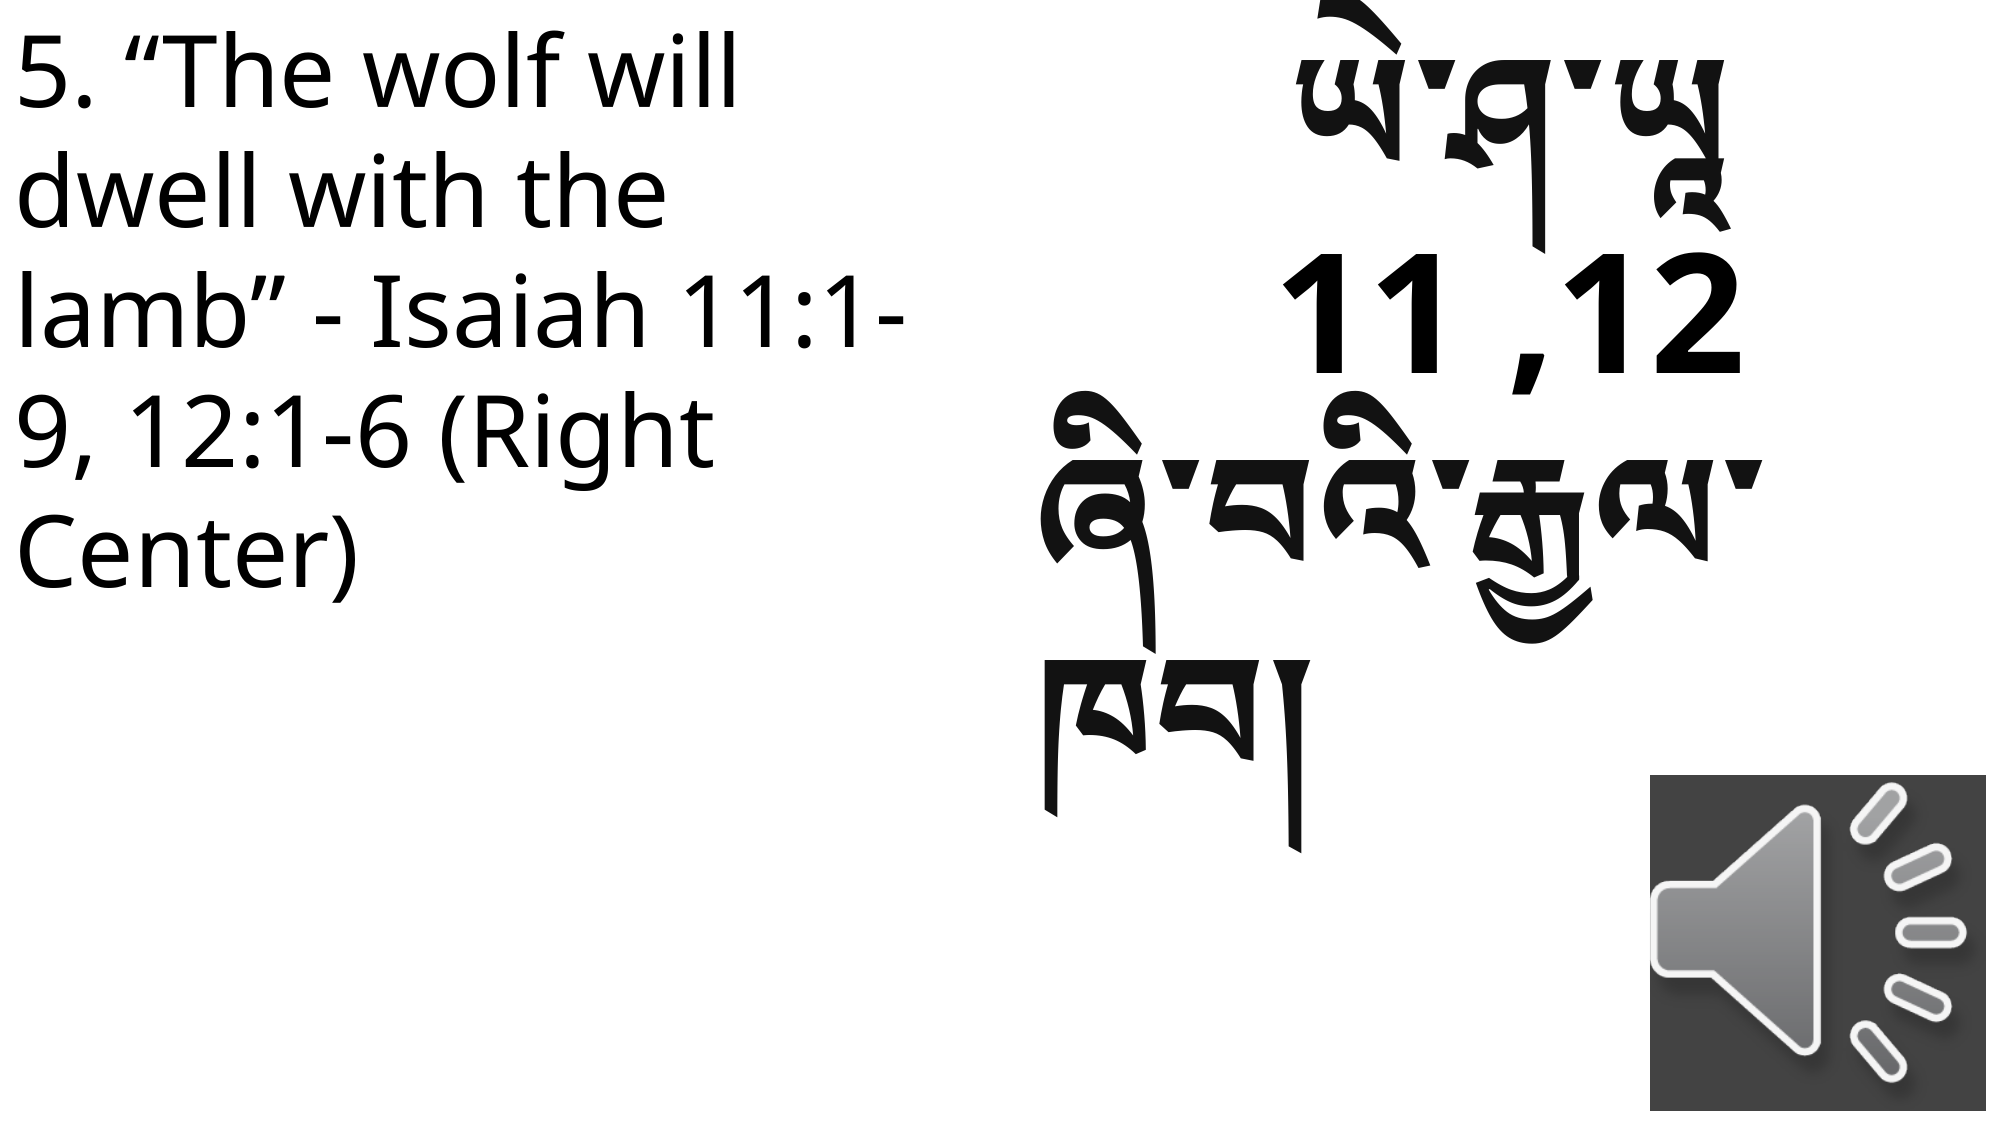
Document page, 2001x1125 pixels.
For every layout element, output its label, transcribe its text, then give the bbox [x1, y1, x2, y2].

text_box ཡེ་ཤ་ཡཱ 11 ,12 ཞི་བའི་རྒྱལ་ཁབ། [1019, 0, 2000, 1125]
picture [1648, 773, 1987, 1112]
text_box 5. “The wolf will dwell with the lamb” - Isaiah 11:1-9, 12:1-6 (Right Center) [0, 0, 981, 1125]
